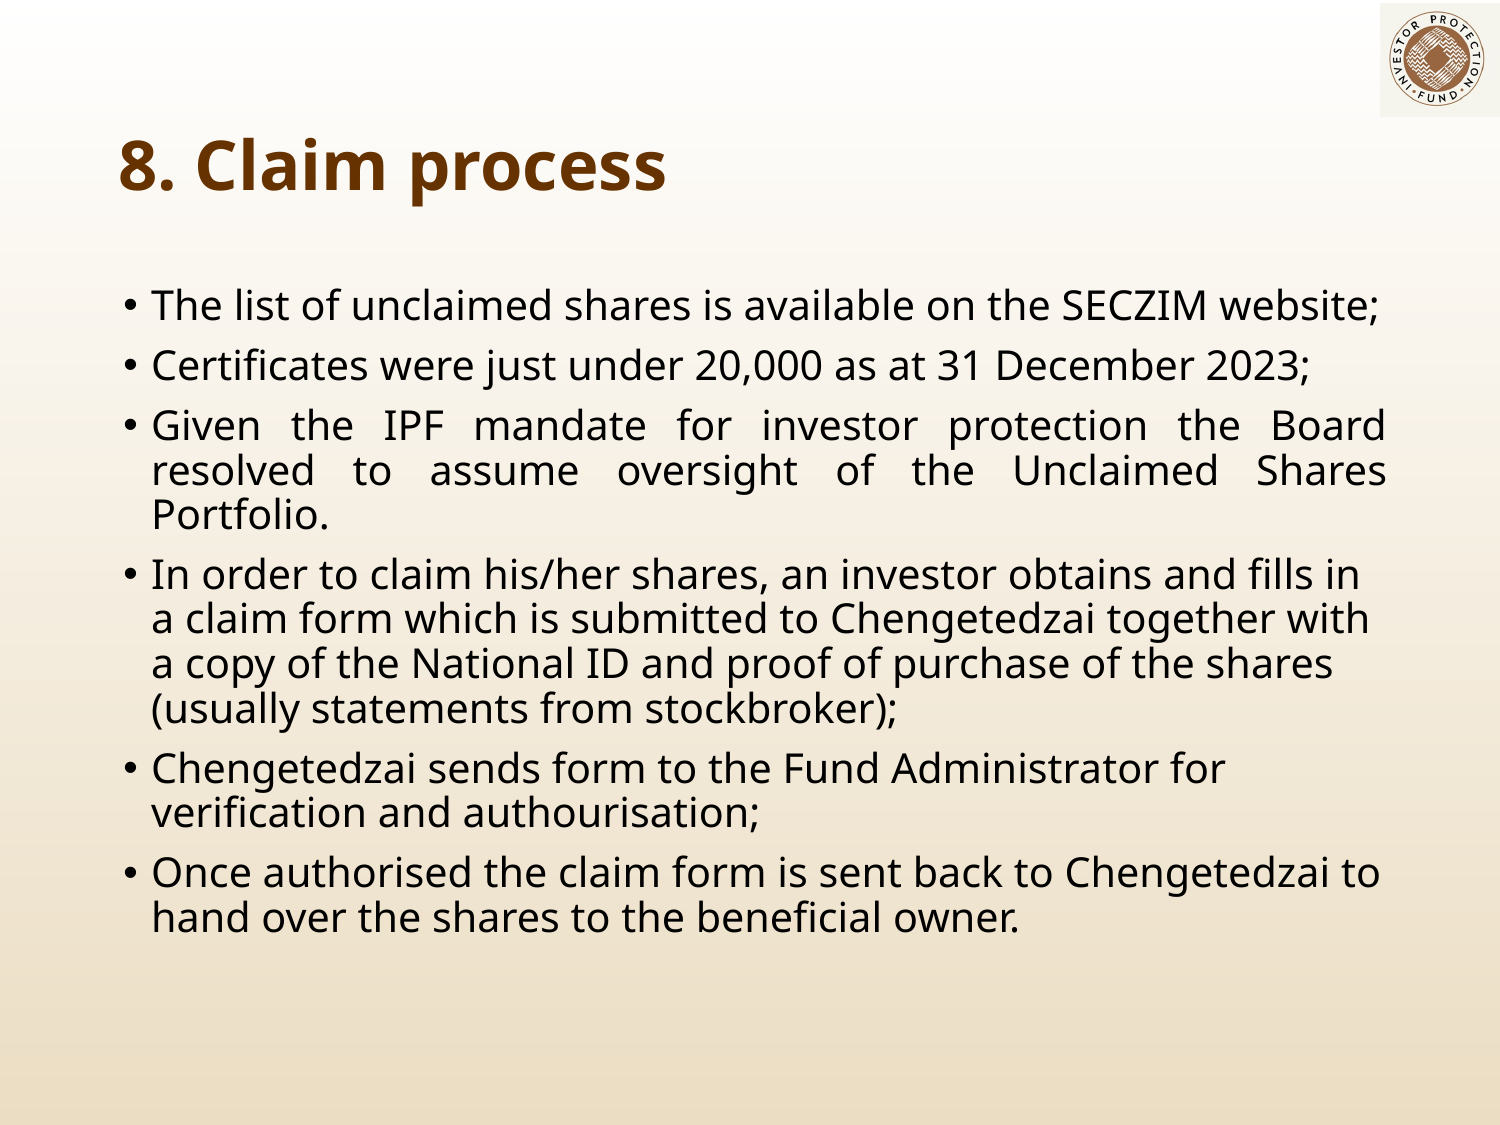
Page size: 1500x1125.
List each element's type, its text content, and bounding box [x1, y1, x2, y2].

picture [1380, 3, 1500, 117]
list The list of unclaimed shares is available on the SECZIM website; Certificates were just under 20,000 as at 31 December 2023; Given the IPF mandate for investor protection the Board resolved to assume oversight of the Unclaimed Shares Portfolio. In order to claim his/her shares, an investor obtains and fills in a claim form which is submitted to Chengetedzai together with a copy of the National ID and proof of purchase of the shares (usually statements from stockbroker); Chengetedzai sends form to the Fund Administrator for verification and authourisation; Once authorised the claim form is sent back to Chengetedzai to hand over the shares to the beneficial owner. [108, 277, 1403, 992]
title 8. Claim process [103, 59, 1397, 278]
